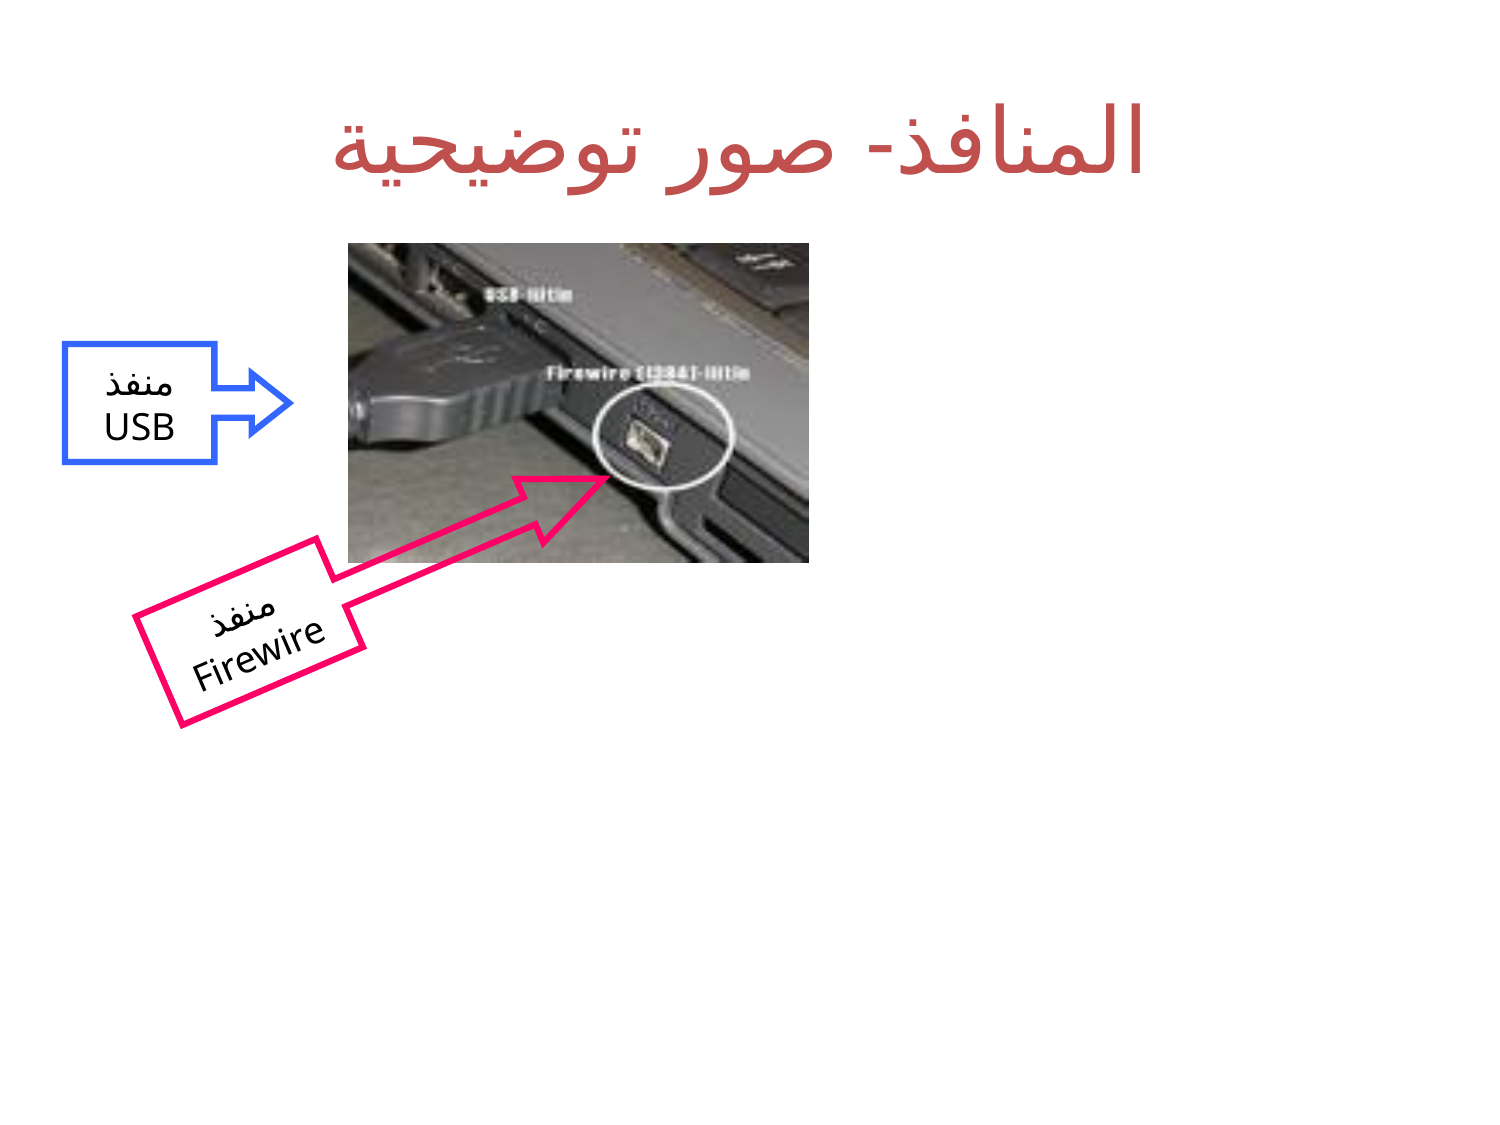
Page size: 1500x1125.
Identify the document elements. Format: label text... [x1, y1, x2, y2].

picture [348, 243, 810, 563]
title المنافذ- صور توضيحية [64, 42, 1415, 231]
text_box منفذ Firewire [135, 538, 426, 726]
text_box منفذ USB [64, 344, 290, 463]
